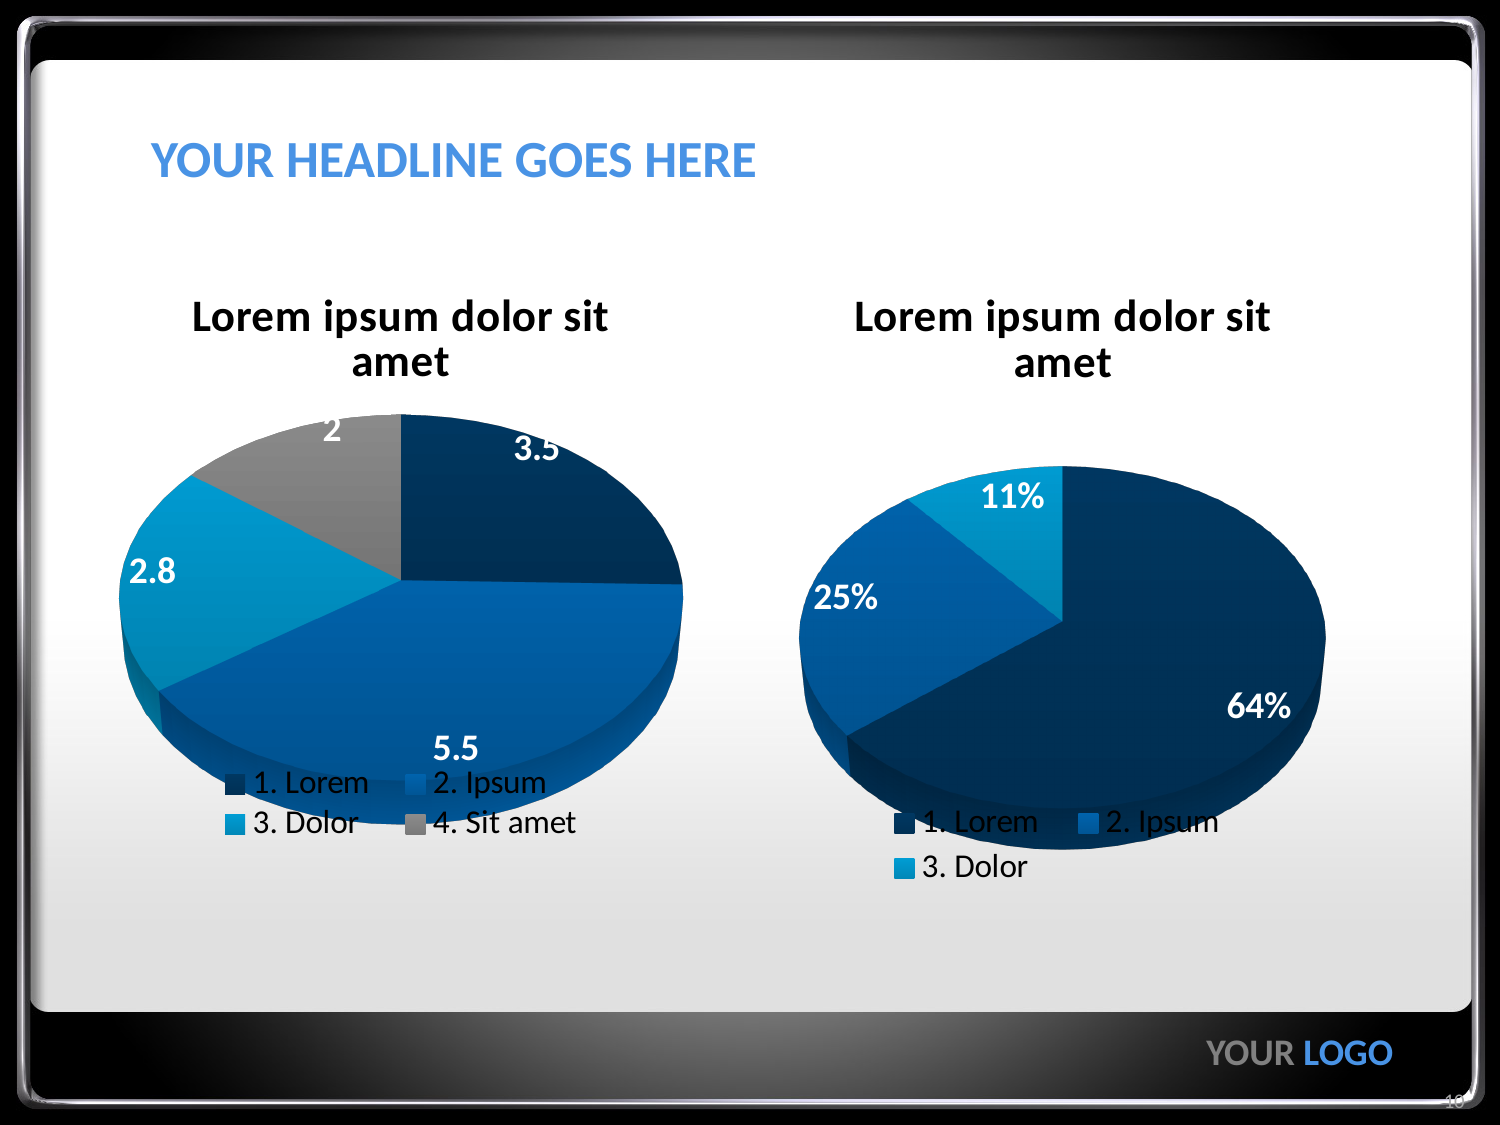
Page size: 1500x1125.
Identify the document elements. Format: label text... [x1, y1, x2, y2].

chart [74, 262, 727, 894]
chart [761, 262, 1364, 937]
title YOUR HEADLINE GOES HERE [135, 118, 1364, 201]
picture [0, 0, 1500, 1125]
slide_number 10 [1409, 1079, 1480, 1125]
text_box YOUR LOGO [135, 1020, 1409, 1125]
